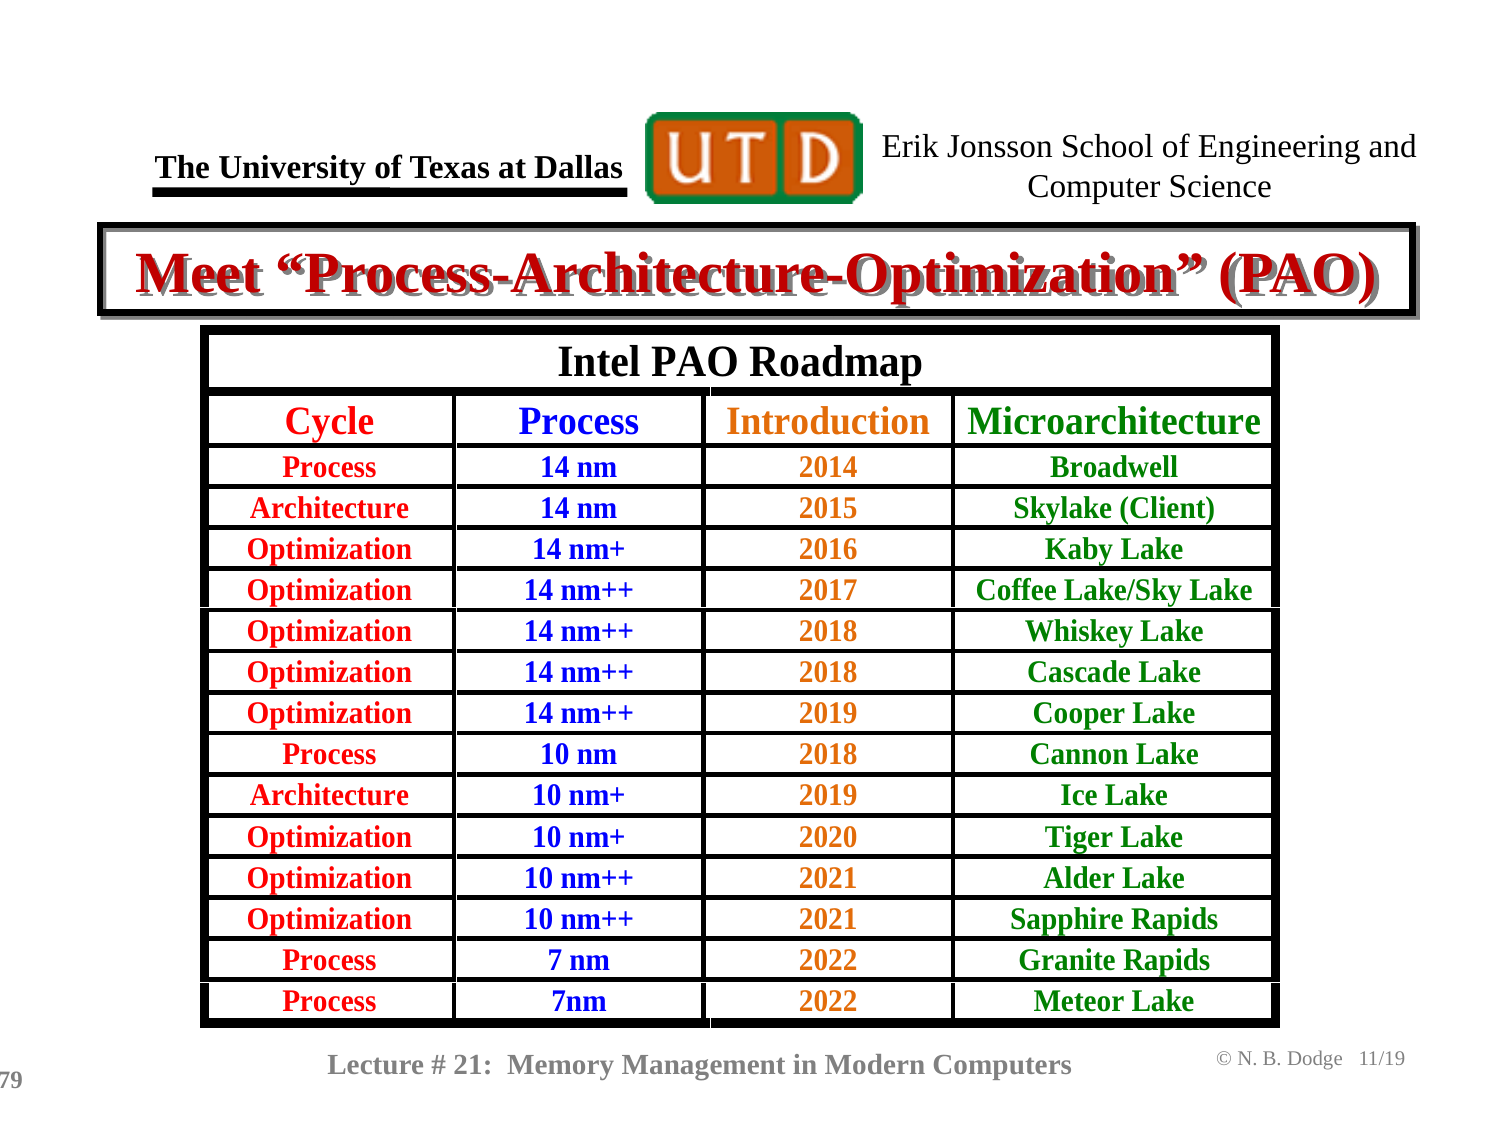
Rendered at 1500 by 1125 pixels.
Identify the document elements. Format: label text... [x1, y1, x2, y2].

title Meet “Process-Architecture-Optimization” (PAO) [97, 222, 1416, 316]
picture [645, 112, 863, 204]
picture [199, 324, 1284, 1038]
footer Lecture # 21: Memory Management in Modern Computers [212, 1047, 1188, 1088]
